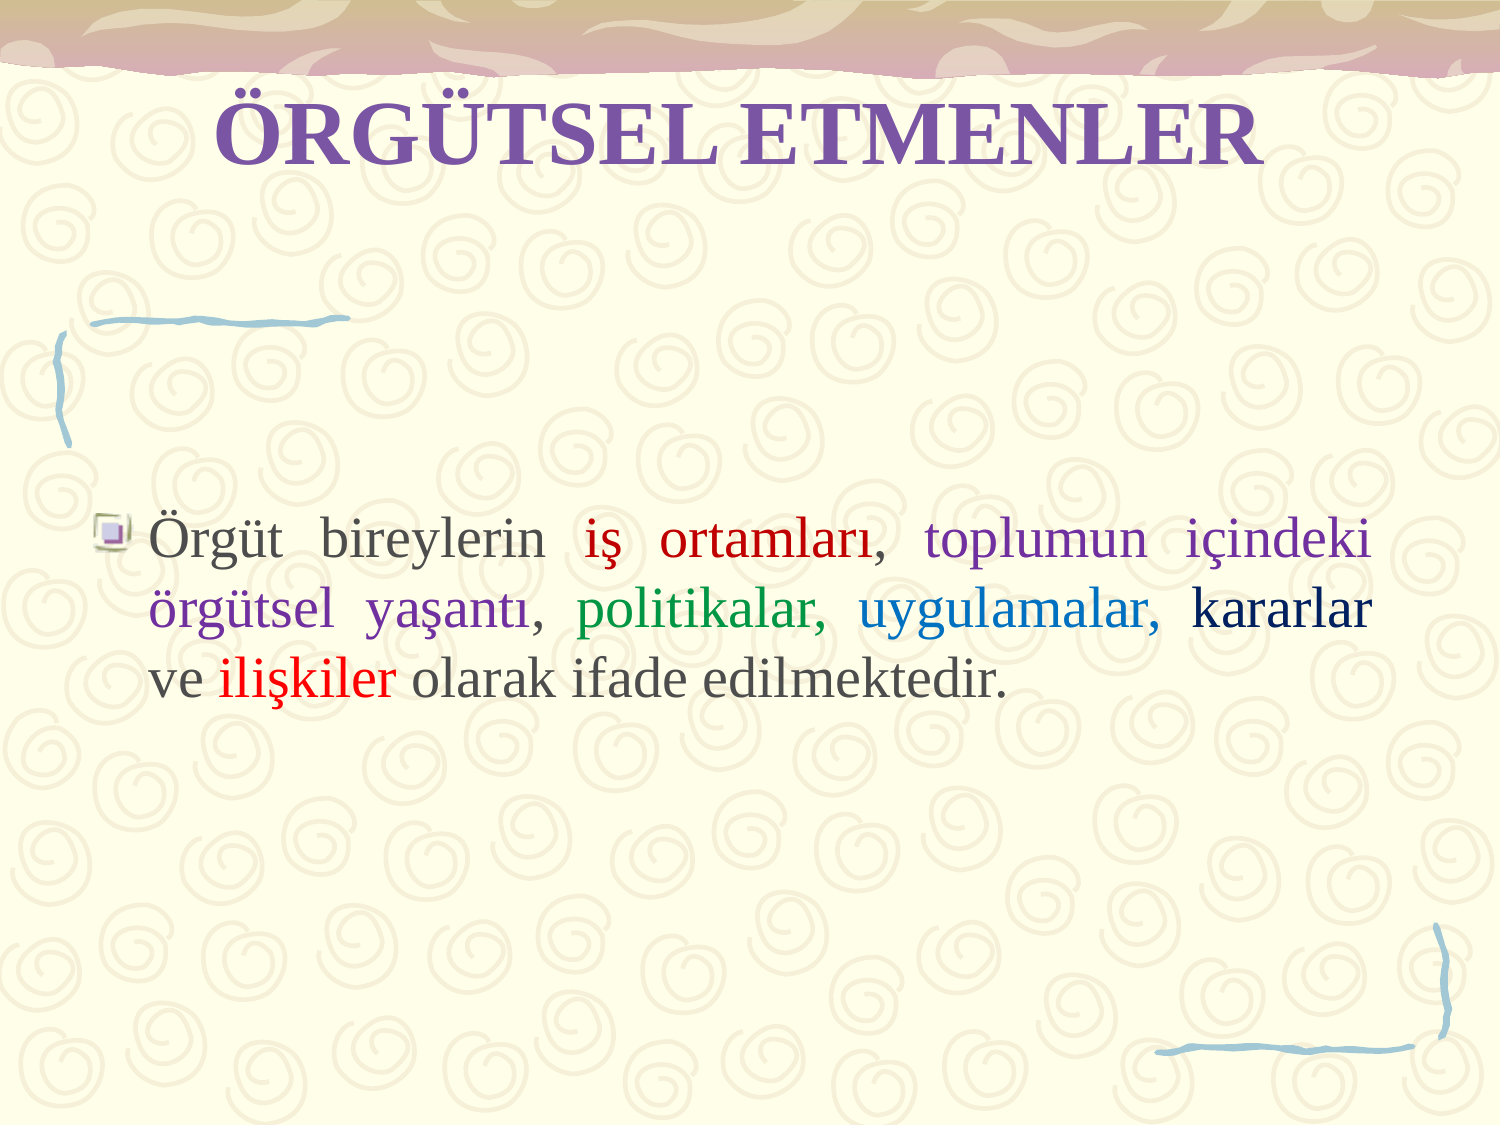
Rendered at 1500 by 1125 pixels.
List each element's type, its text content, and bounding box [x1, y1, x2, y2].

picture [92, 513, 134, 555]
list Örgüt bireylerin iş ortamları, toplumun içindeki örgütsel yaşantı, politikalar, uygulamalar, kararlar ve ilişkiler olarak ifade edilmektedir. [77, 491, 1389, 729]
title ÖRGÜTSEL ETMENLER [112, 88, 1388, 277]
